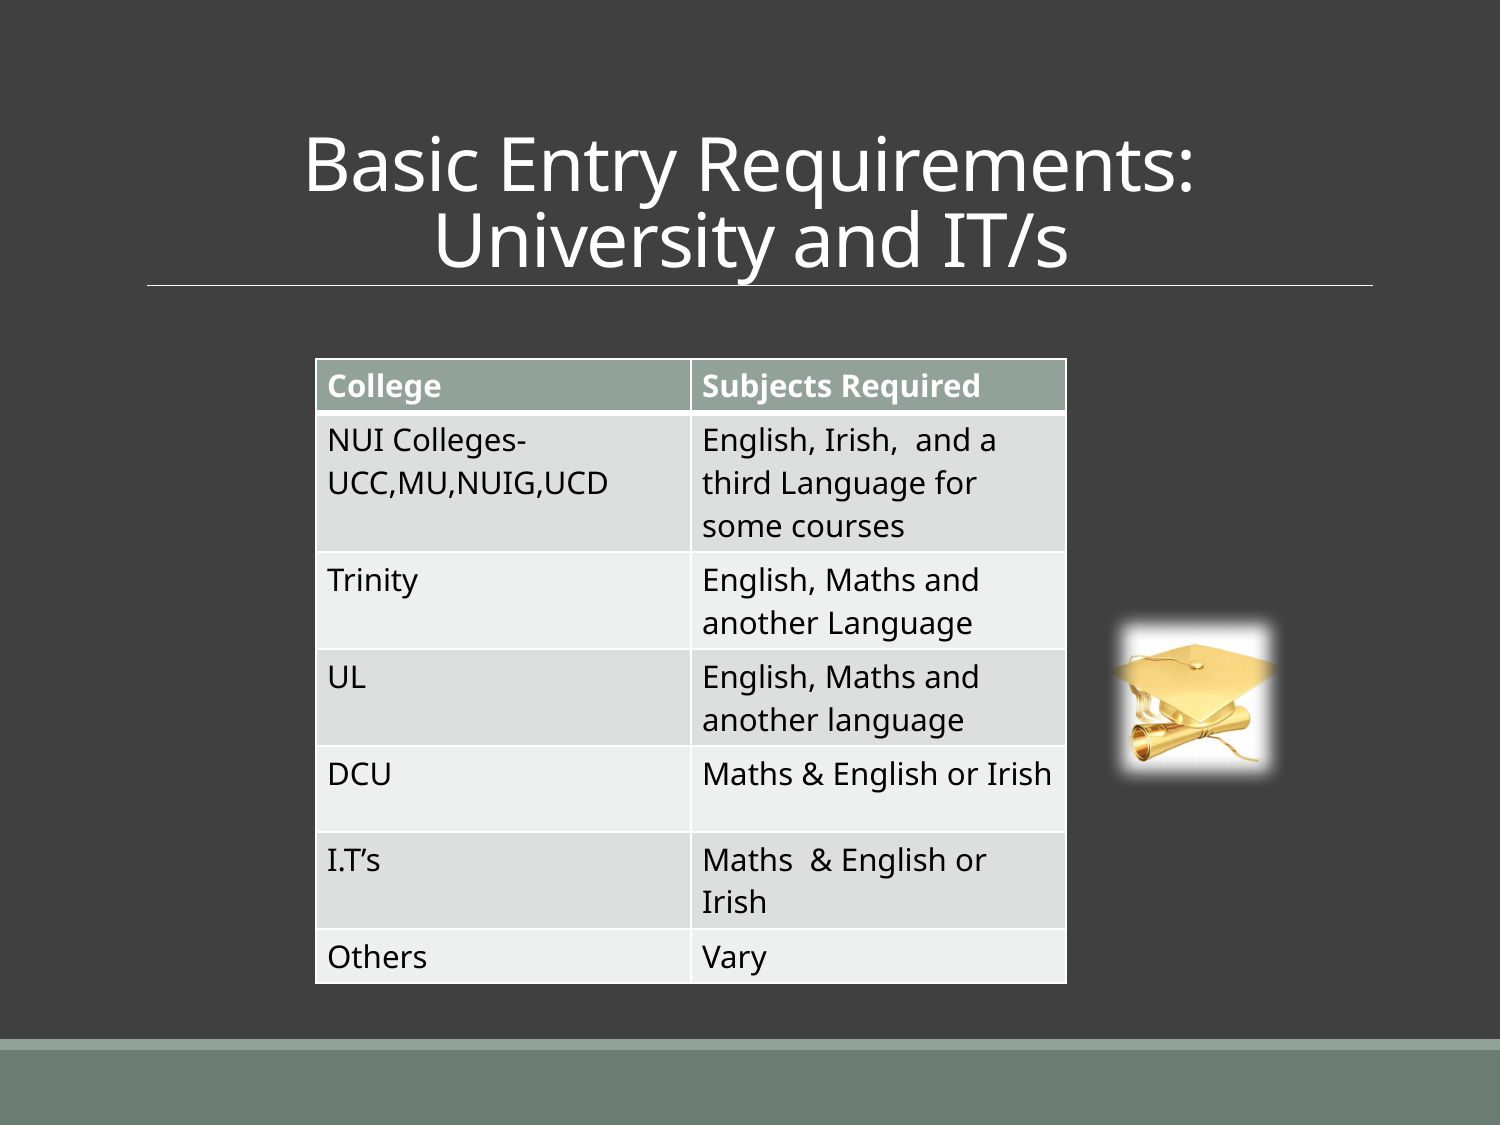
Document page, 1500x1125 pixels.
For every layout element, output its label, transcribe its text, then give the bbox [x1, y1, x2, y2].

table_cell I.T’s [317, 833, 690, 928]
table_cell English, Maths and another Language [692, 553, 1065, 648]
table_cell UL [317, 650, 690, 745]
table_cell Others [317, 930, 690, 982]
table_cell Maths & English or Irish [692, 833, 1065, 928]
table_cell Vary [692, 930, 1065, 982]
table_cell English, Maths and another language [692, 650, 1065, 745]
table_cell DCU [317, 747, 690, 831]
title Basic Entry Requirements: University and IT/s [187, 43, 1313, 291]
table_header College [317, 360, 690, 410]
picture [1103, 606, 1288, 791]
table_cell Maths & English or Irish [692, 747, 1065, 831]
table_header Subjects Required [692, 360, 1065, 410]
list [187, 299, 1313, 914]
table_cell Trinity [317, 553, 690, 648]
table_cell NUI Colleges- UCC,MU,NUIG,UCD [317, 416, 690, 551]
table_cell English, Irish, and a third Language for some courses [692, 416, 1065, 551]
